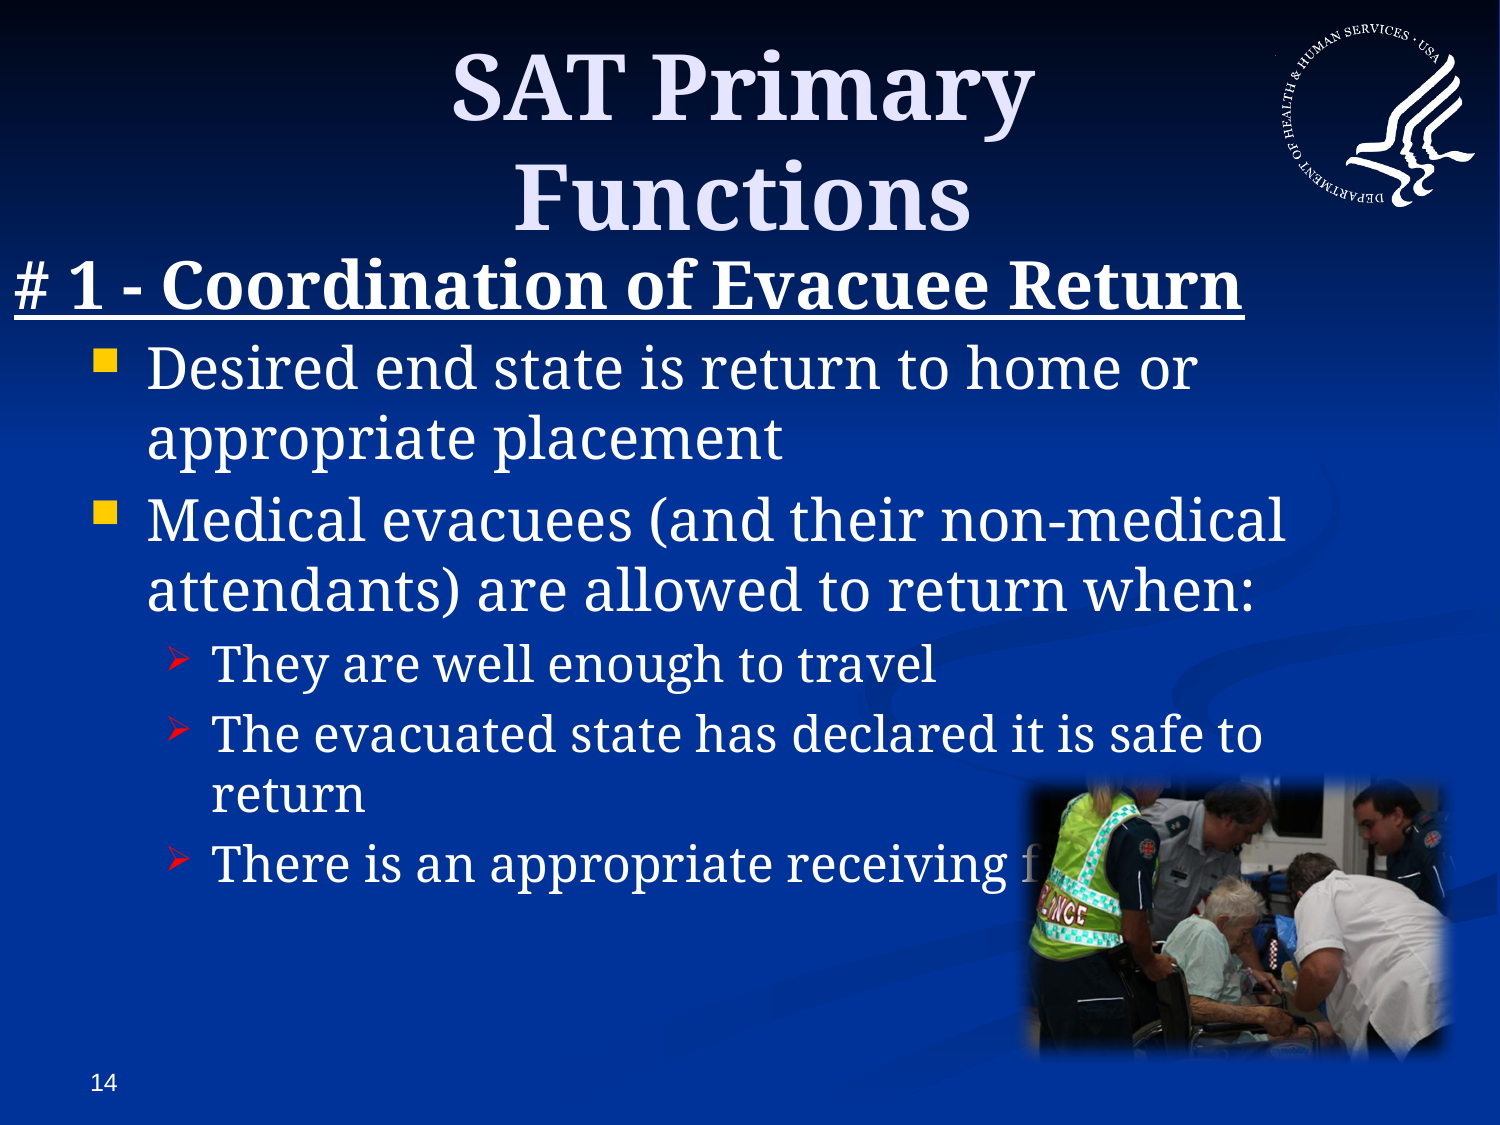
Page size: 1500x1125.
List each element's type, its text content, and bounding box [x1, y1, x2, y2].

slide_number 14 [74, 1025, 426, 1104]
picture [1275, 24, 1475, 207]
text_box # 1 - Coordination of Evacuee Return [0, 235, 1278, 331]
title SAT Primary Functions [212, 44, 1276, 233]
picture [1009, 768, 1460, 1068]
list Desired end state is return to home or appropriate placement Medical evacuees (and their non-medical attendants) are allowed to return when: They are well enough to travel The evacuated state has declared it is safe to return There is an appropriate receiving facility [74, 323, 1426, 886]
